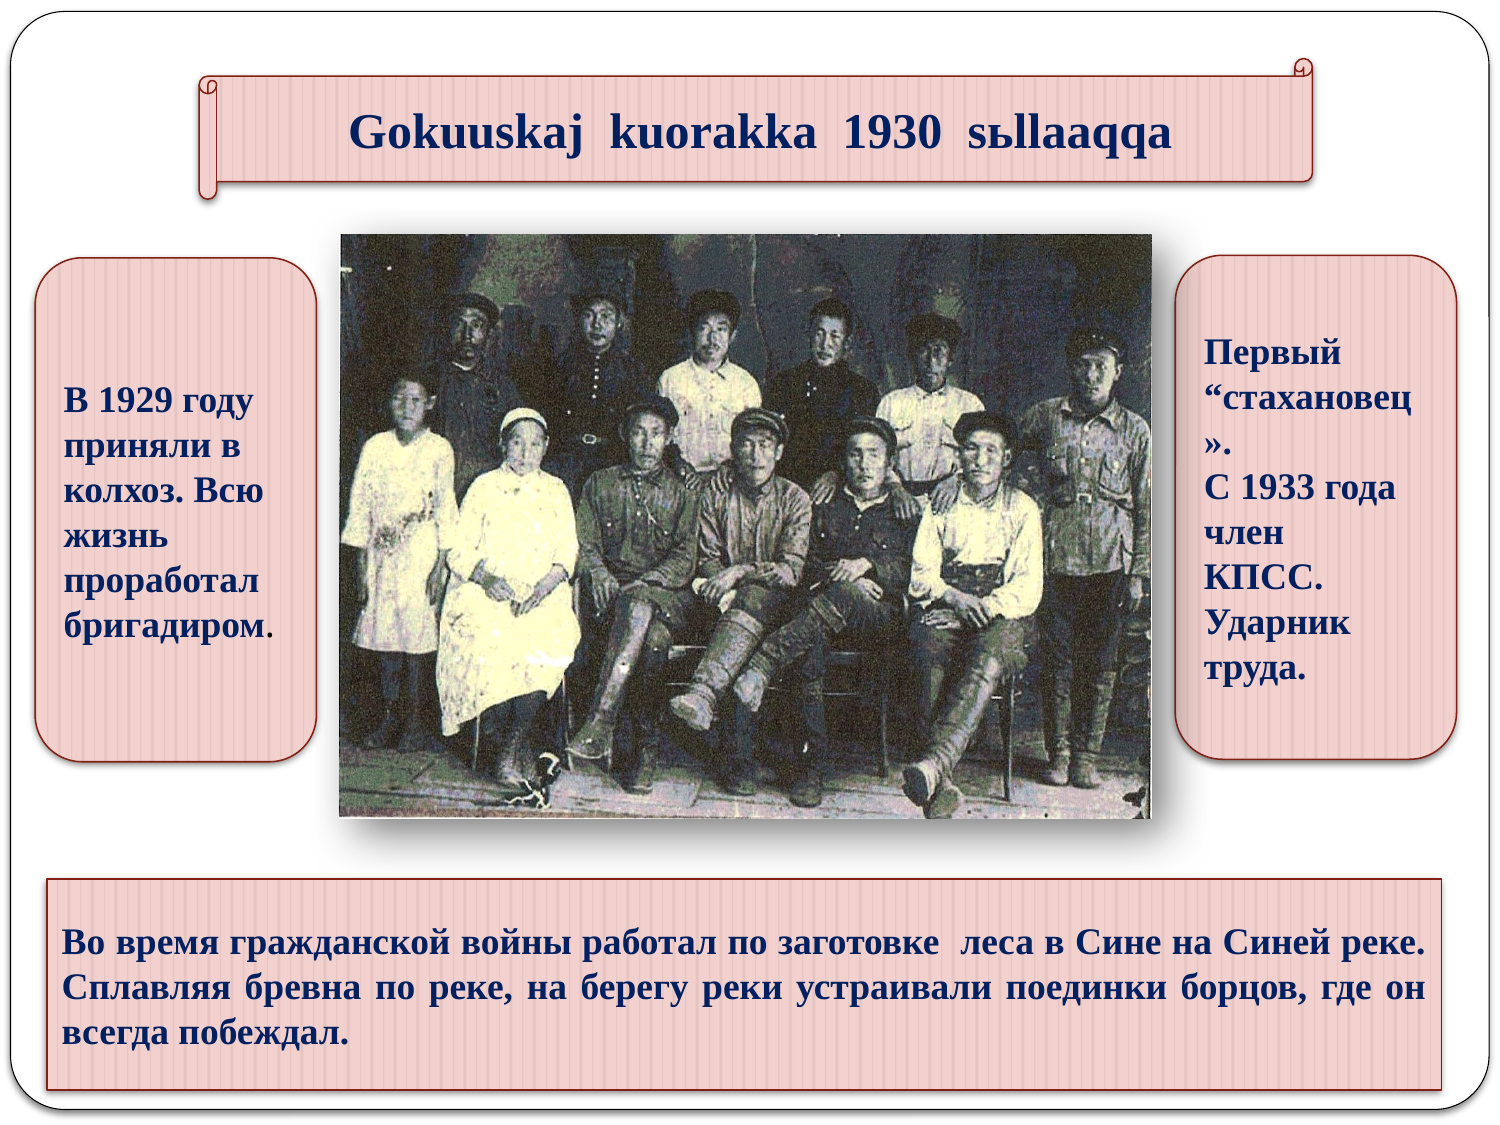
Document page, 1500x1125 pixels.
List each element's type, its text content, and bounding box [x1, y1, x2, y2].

text_box Первый “стахановец». С 1933 года член КПСС. Ударник труда. [1197, 254, 1458, 761]
text_box Во время гражданской войны работал по заготовке леса в Сине на Синей реке. Сплавляя бревна по реке, на берегу реки устраивали поединки борцов, где он всегда побеждал. [46, 878, 1442, 1091]
text_box В 1929 году приняли в колхоз. Всю жизнь проработал бригадиром. [34, 257, 318, 763]
picture [339, 234, 1152, 819]
text_box Gokuuskaj kuorakka 1930 sьllaaqqa [198, 57, 1314, 200]
